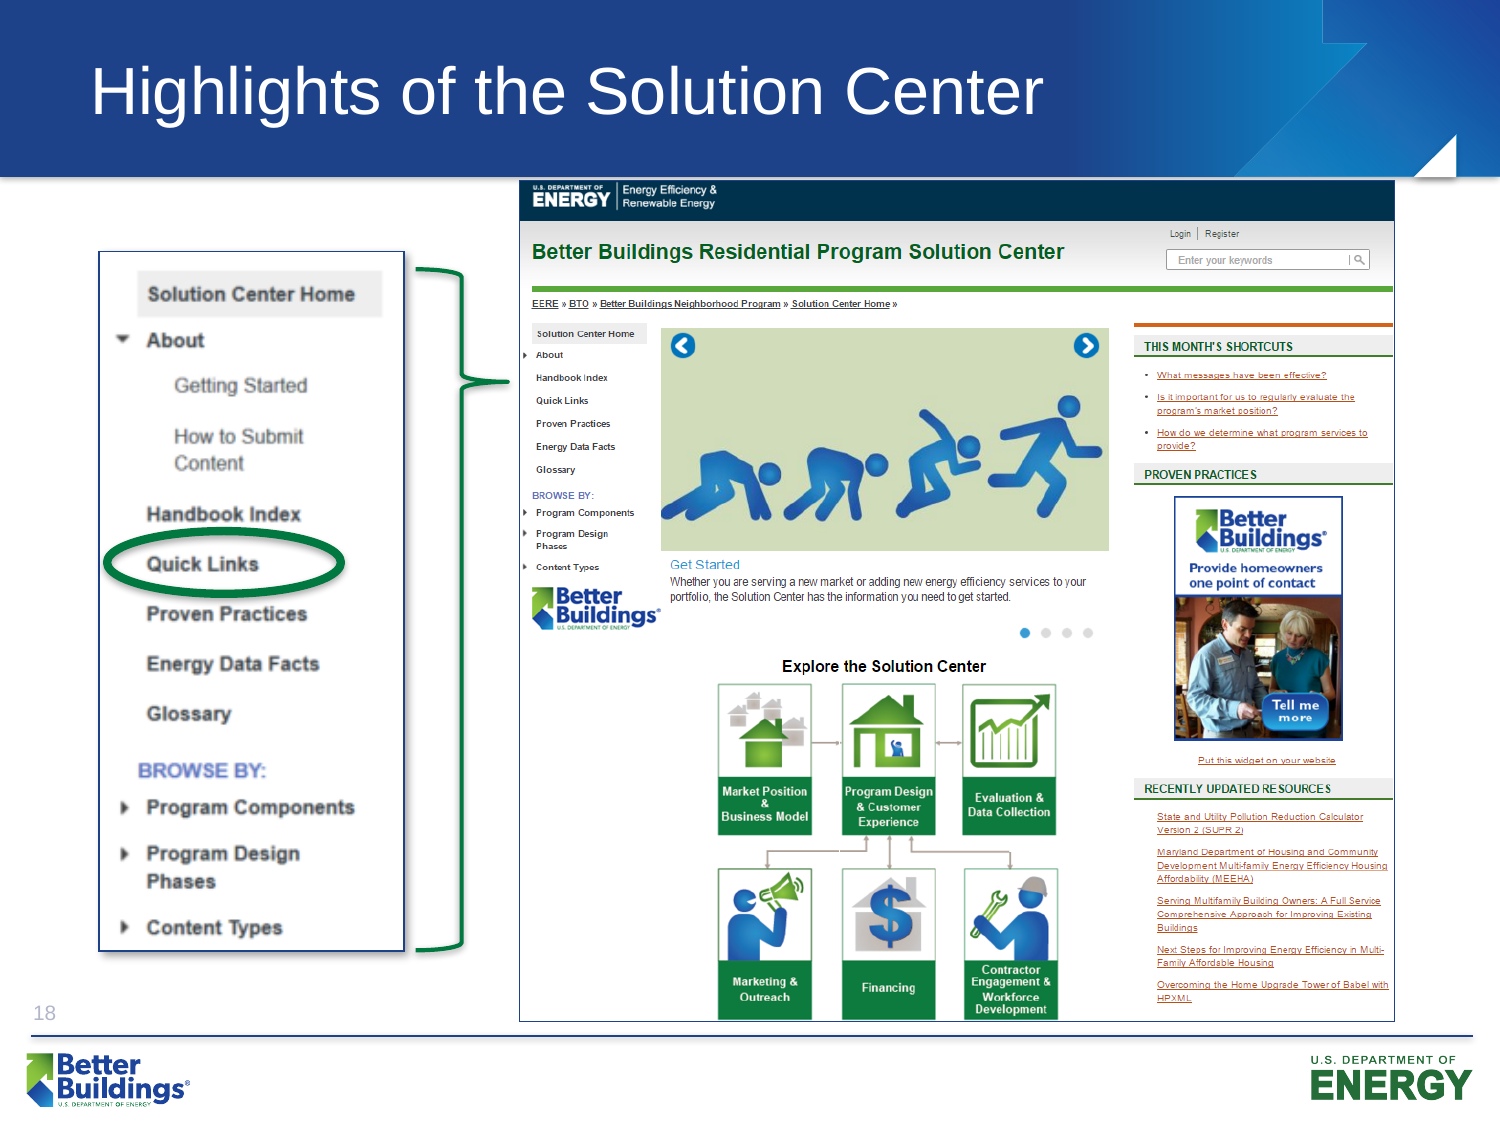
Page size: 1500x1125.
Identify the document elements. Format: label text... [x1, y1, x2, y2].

slide_number 18 [33, 991, 108, 1033]
title Highlights of the Solution Center [75, 0, 1322, 177]
picture [519, 0, 1500, 1023]
picture [1309, 1050, 1473, 1106]
text_box [415, 267, 510, 953]
picture [99, 251, 404, 951]
